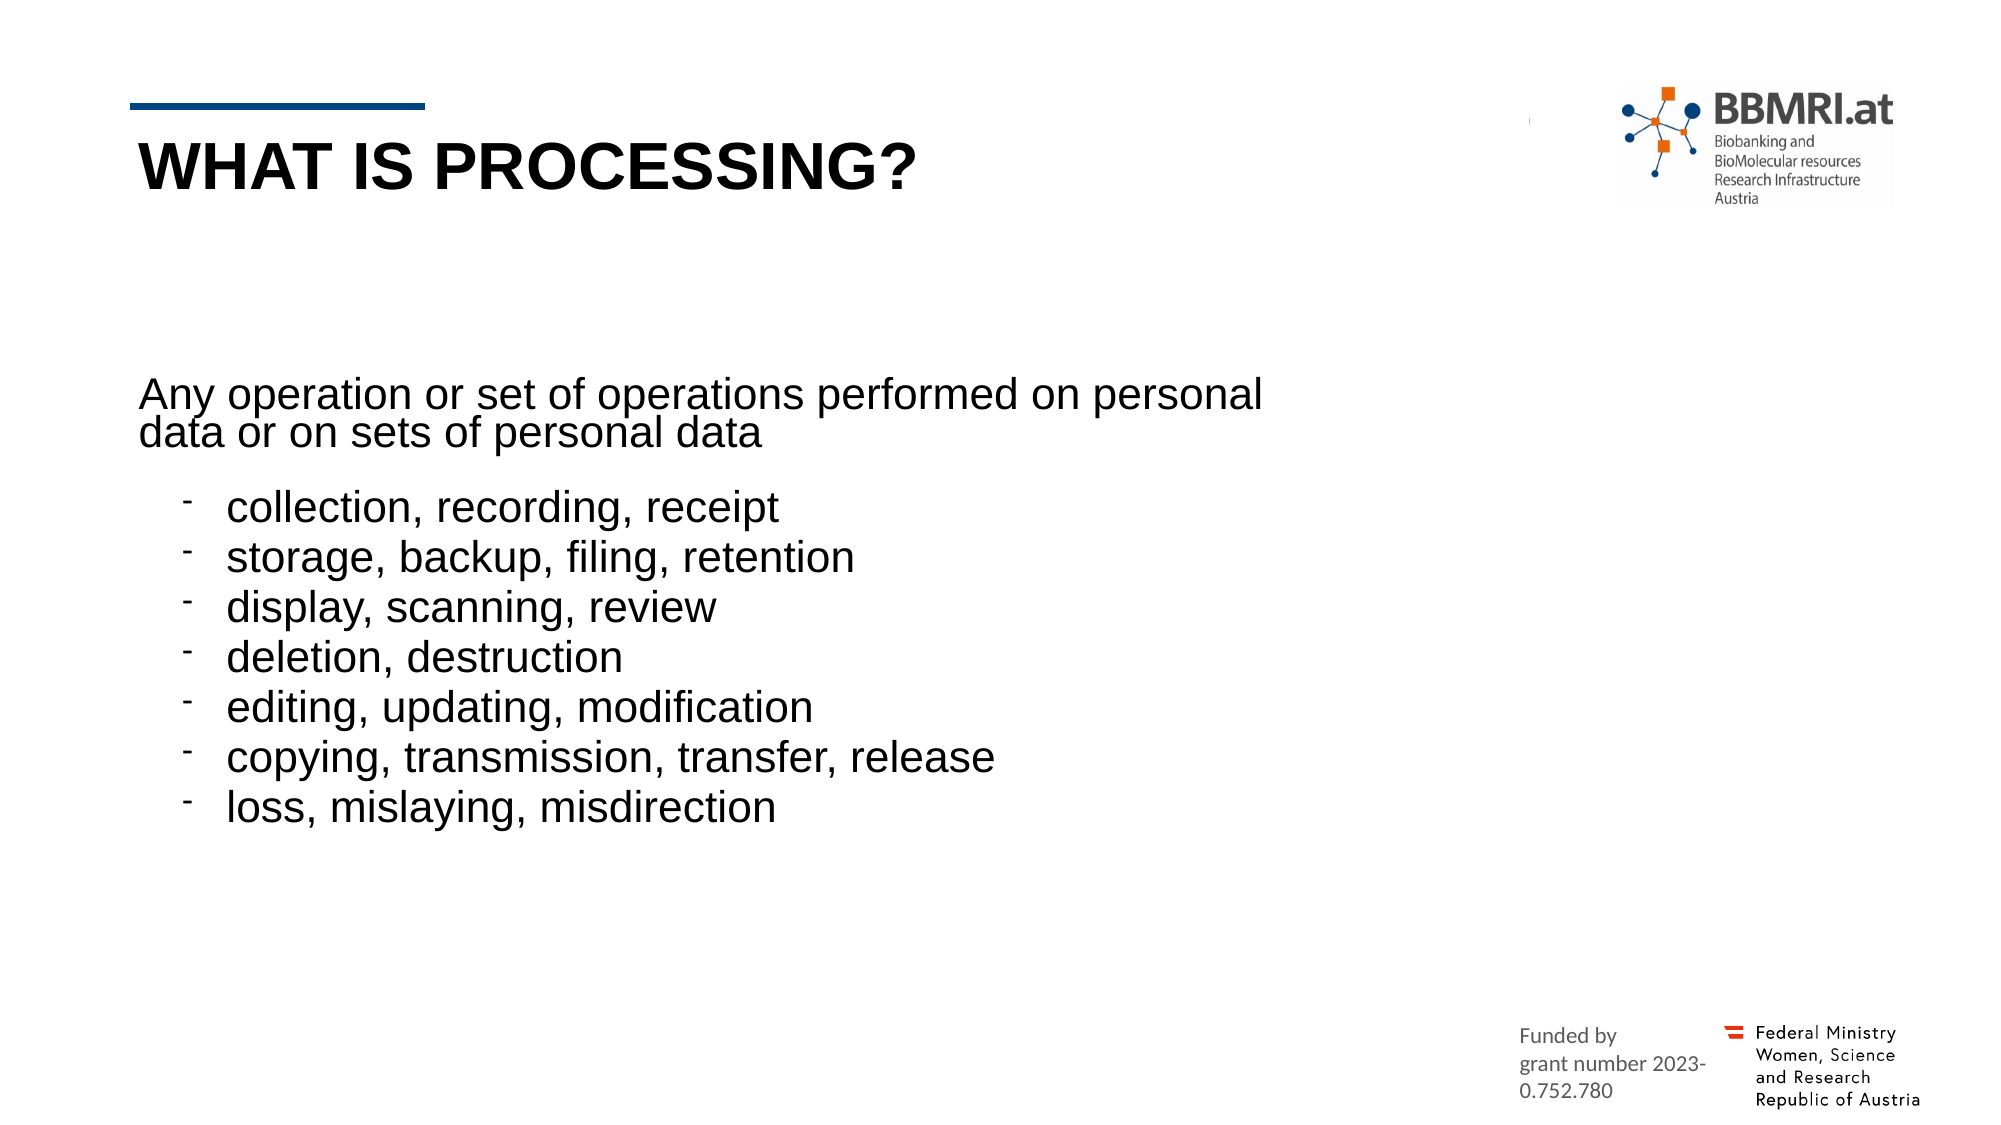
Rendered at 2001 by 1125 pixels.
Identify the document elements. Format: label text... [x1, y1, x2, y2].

picture [1622, 86, 1893, 208]
text_box [123, 263, 1378, 988]
list Any operation or set of operations performed on personal data or on sets of personal data collection, recording, receipt storage, backup, filing, retention display, scanning, review deletion, destruction editing, updating, modification copying, transmission, transfer, release loss, mislaying, misdirection [123, 373, 1344, 1051]
title What is processing? [123, 124, 943, 235]
picture [1711, 1013, 1933, 1118]
